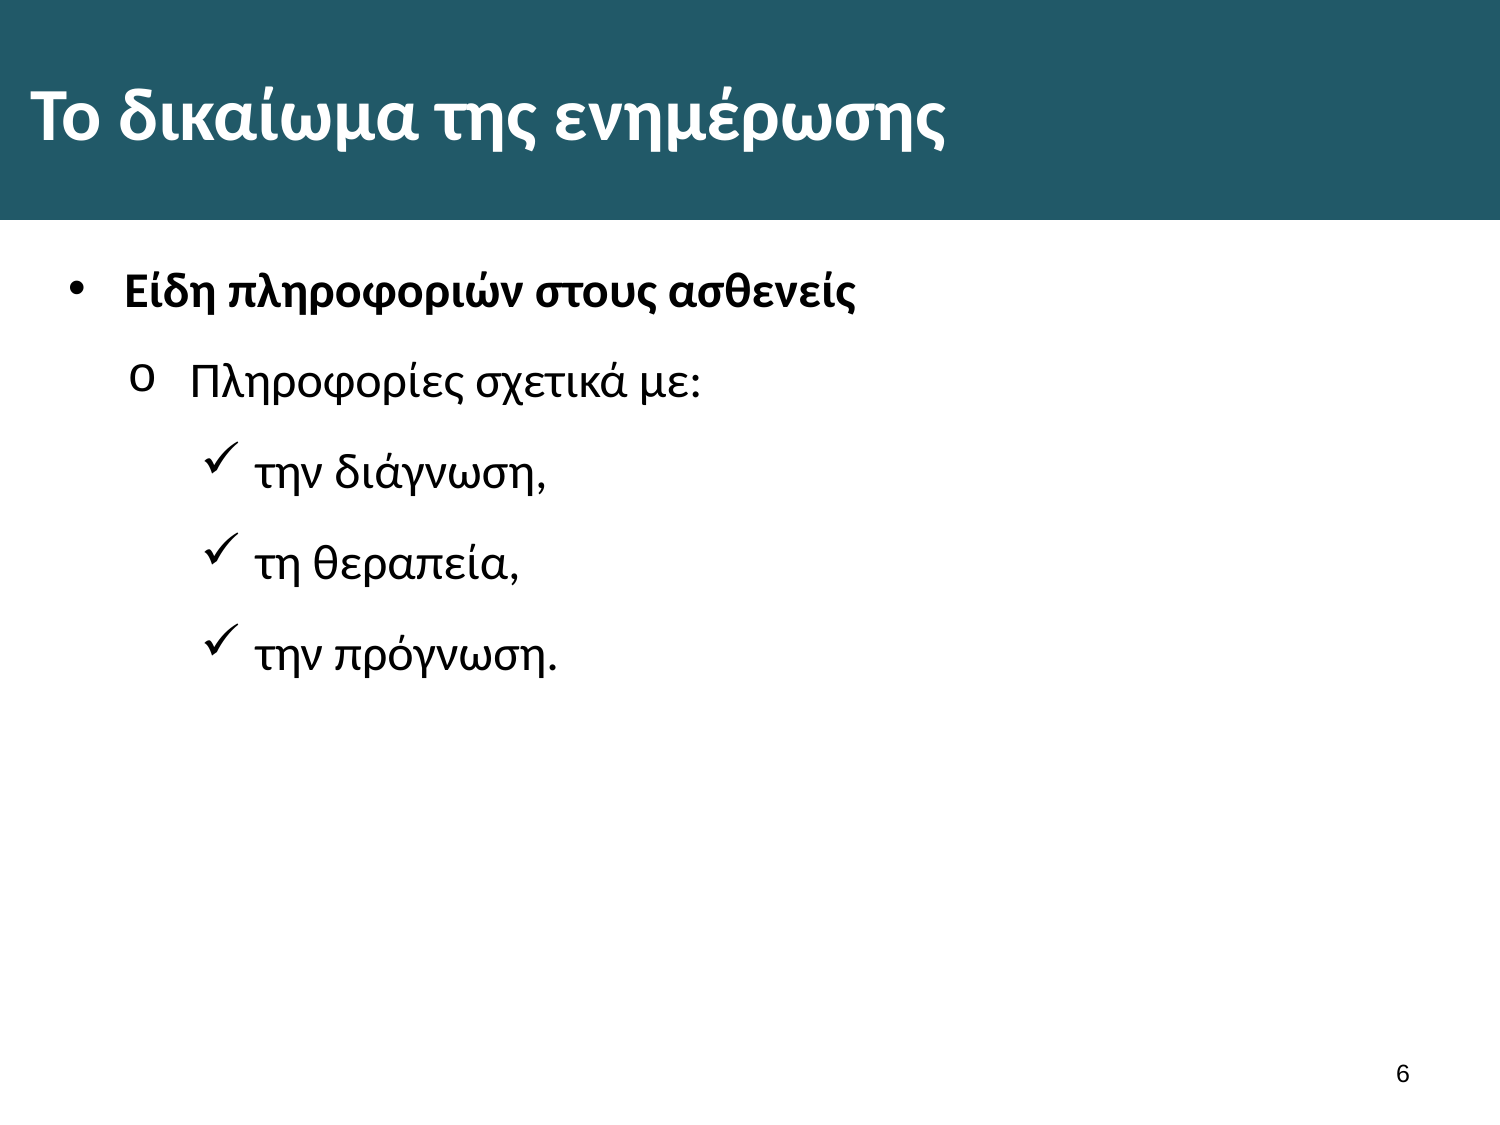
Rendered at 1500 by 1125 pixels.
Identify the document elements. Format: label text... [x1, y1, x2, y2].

slide_number 5 [1074, 1042, 1425, 1103]
list Είδη πληροφοριών στους ασθενείς Πληροφορίες σχετικά με: την διάγνωση, τη θεραπεία, την πρόγνωση. [53, 243, 1459, 1106]
title Το δικαίωμα της ενημέρωσης [0, 0, 1500, 220]
